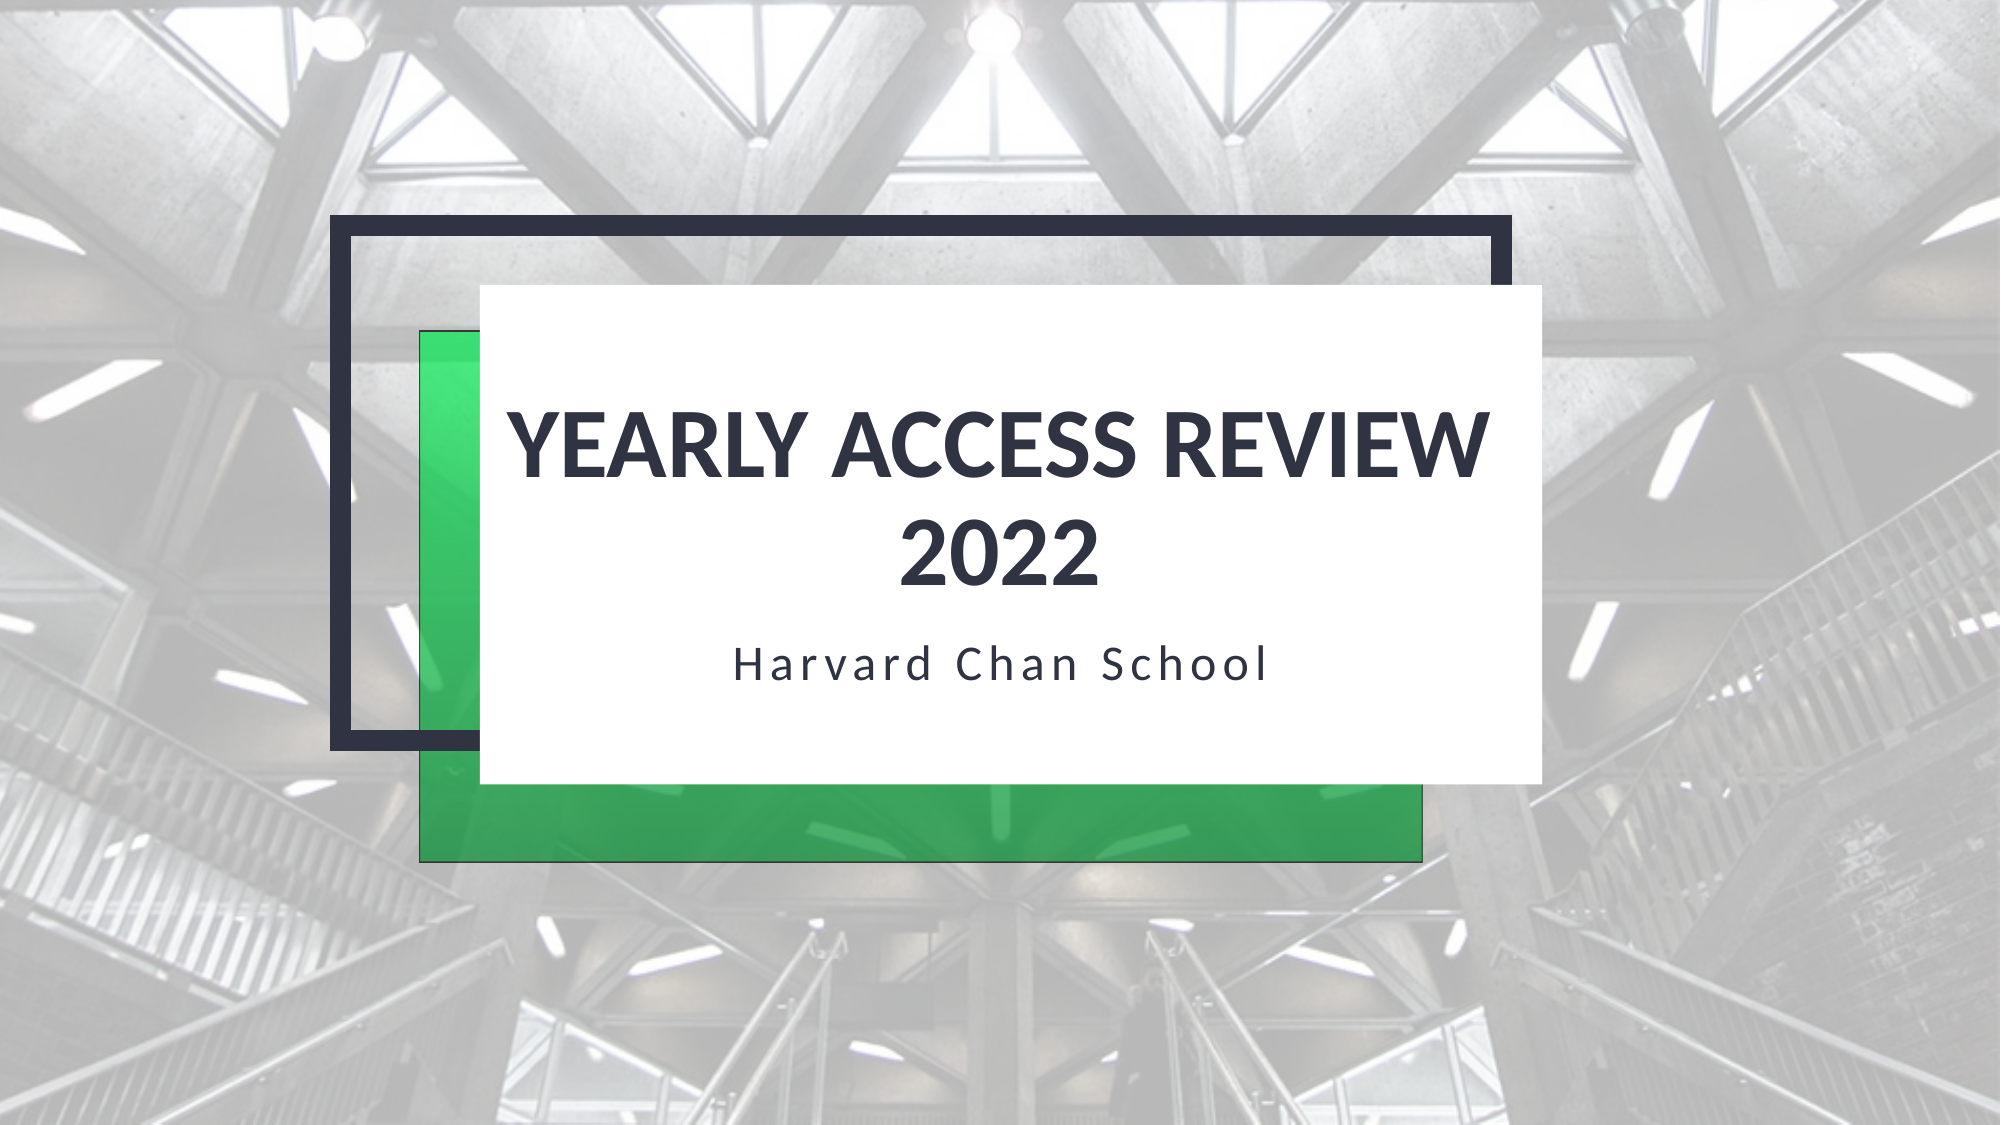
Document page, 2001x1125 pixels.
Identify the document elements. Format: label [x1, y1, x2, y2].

text_box [340, 225, 1543, 863]
picture [0, 0, 2000, 1125]
